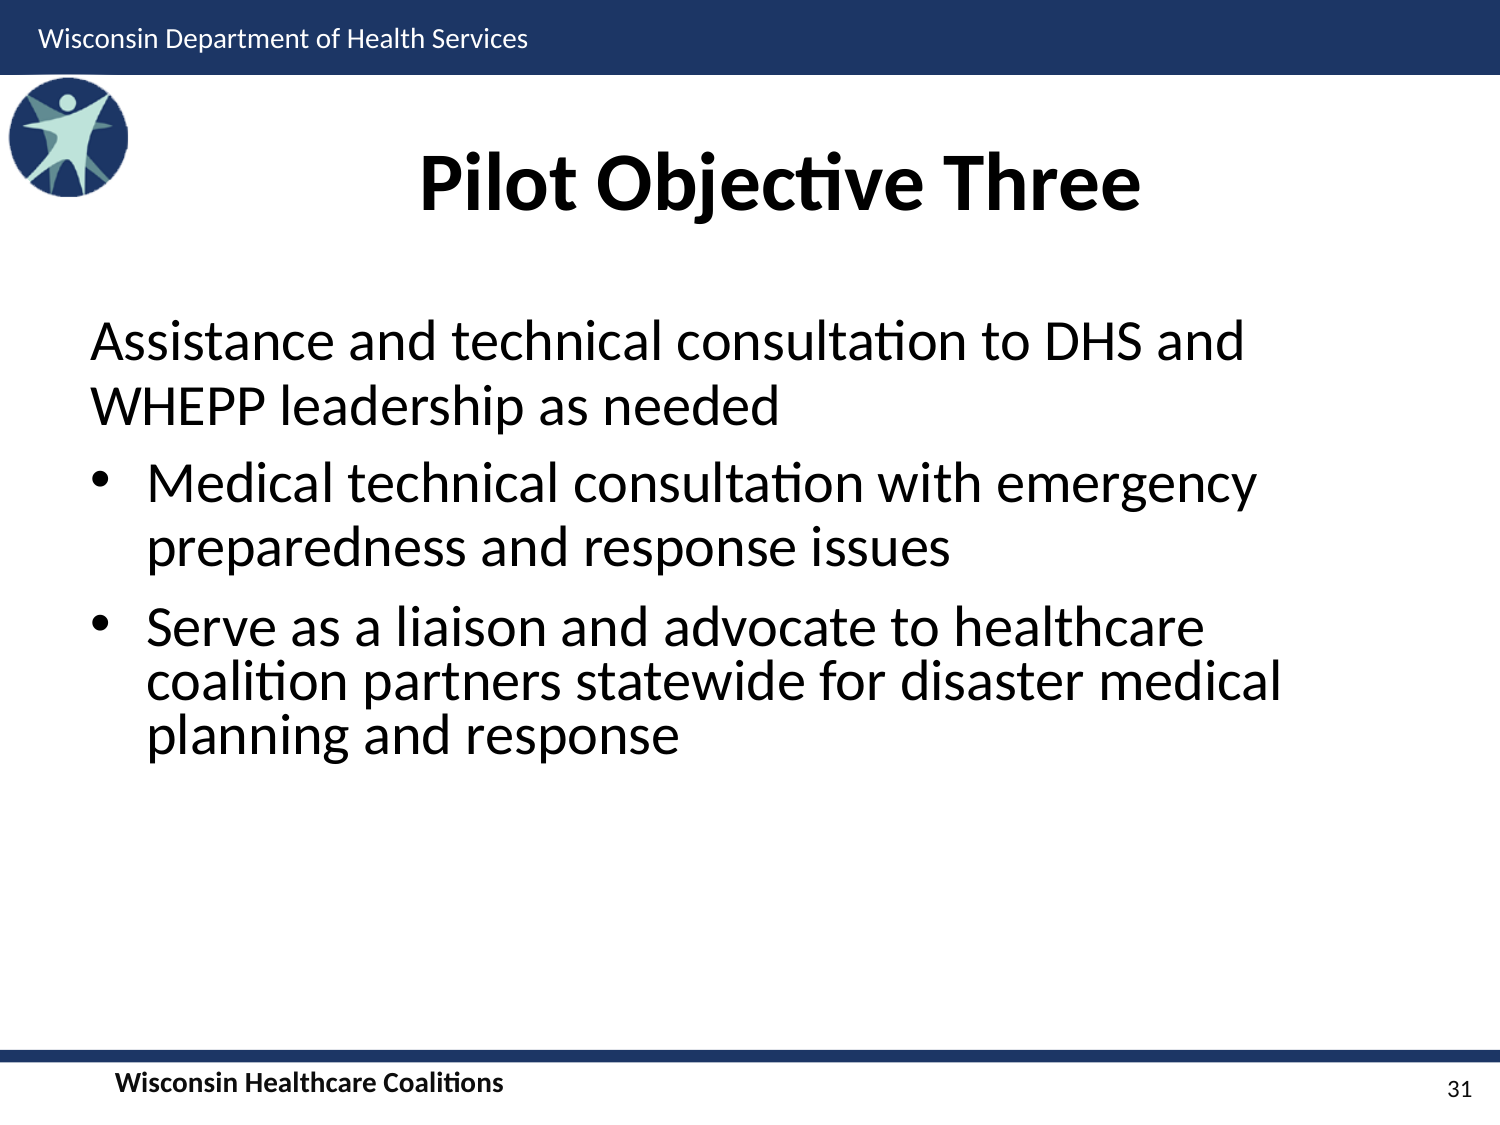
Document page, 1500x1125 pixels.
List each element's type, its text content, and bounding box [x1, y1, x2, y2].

title Pilot Objective Three [137, 92, 1425, 263]
slide_number 31 [1400, 1061, 1488, 1113]
picture [6, 74, 133, 202]
list Assistance and technical consultation to DHS and WHEPP leadership as needed Medical technical consultation with emergency preparedness and response issues Serve as a liaison and advocate to healthcare coalition partners statewide for disaster medical planning and response [75, 299, 1425, 1020]
